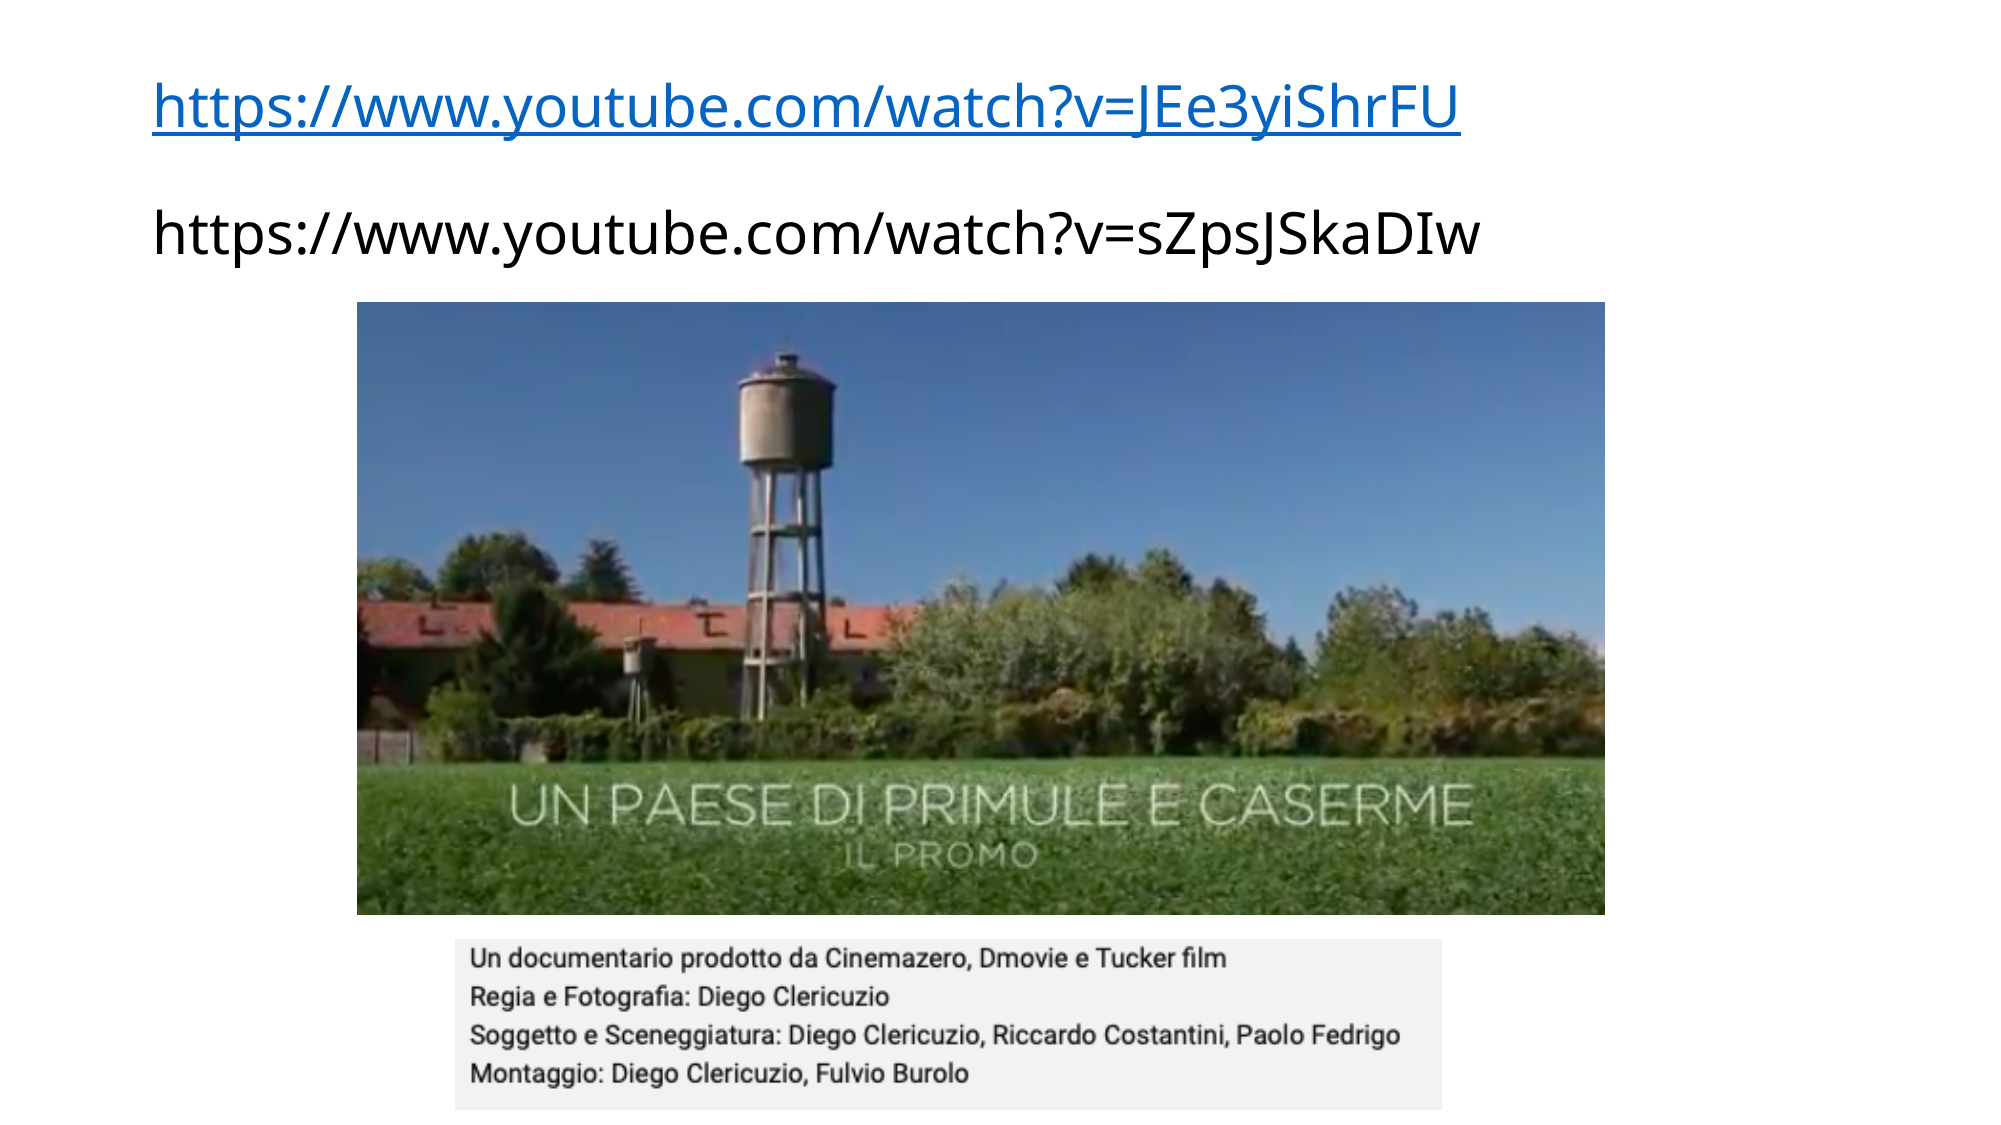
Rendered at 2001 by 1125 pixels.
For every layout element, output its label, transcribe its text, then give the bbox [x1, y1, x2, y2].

title https://www.youtube.com/watch?v=JEe3yiShrFU https://www.youtube.com/watch?v=sZpsJSkaDIw [137, 59, 1863, 278]
picture [455, 939, 1442, 1110]
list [357, 302, 1605, 915]
